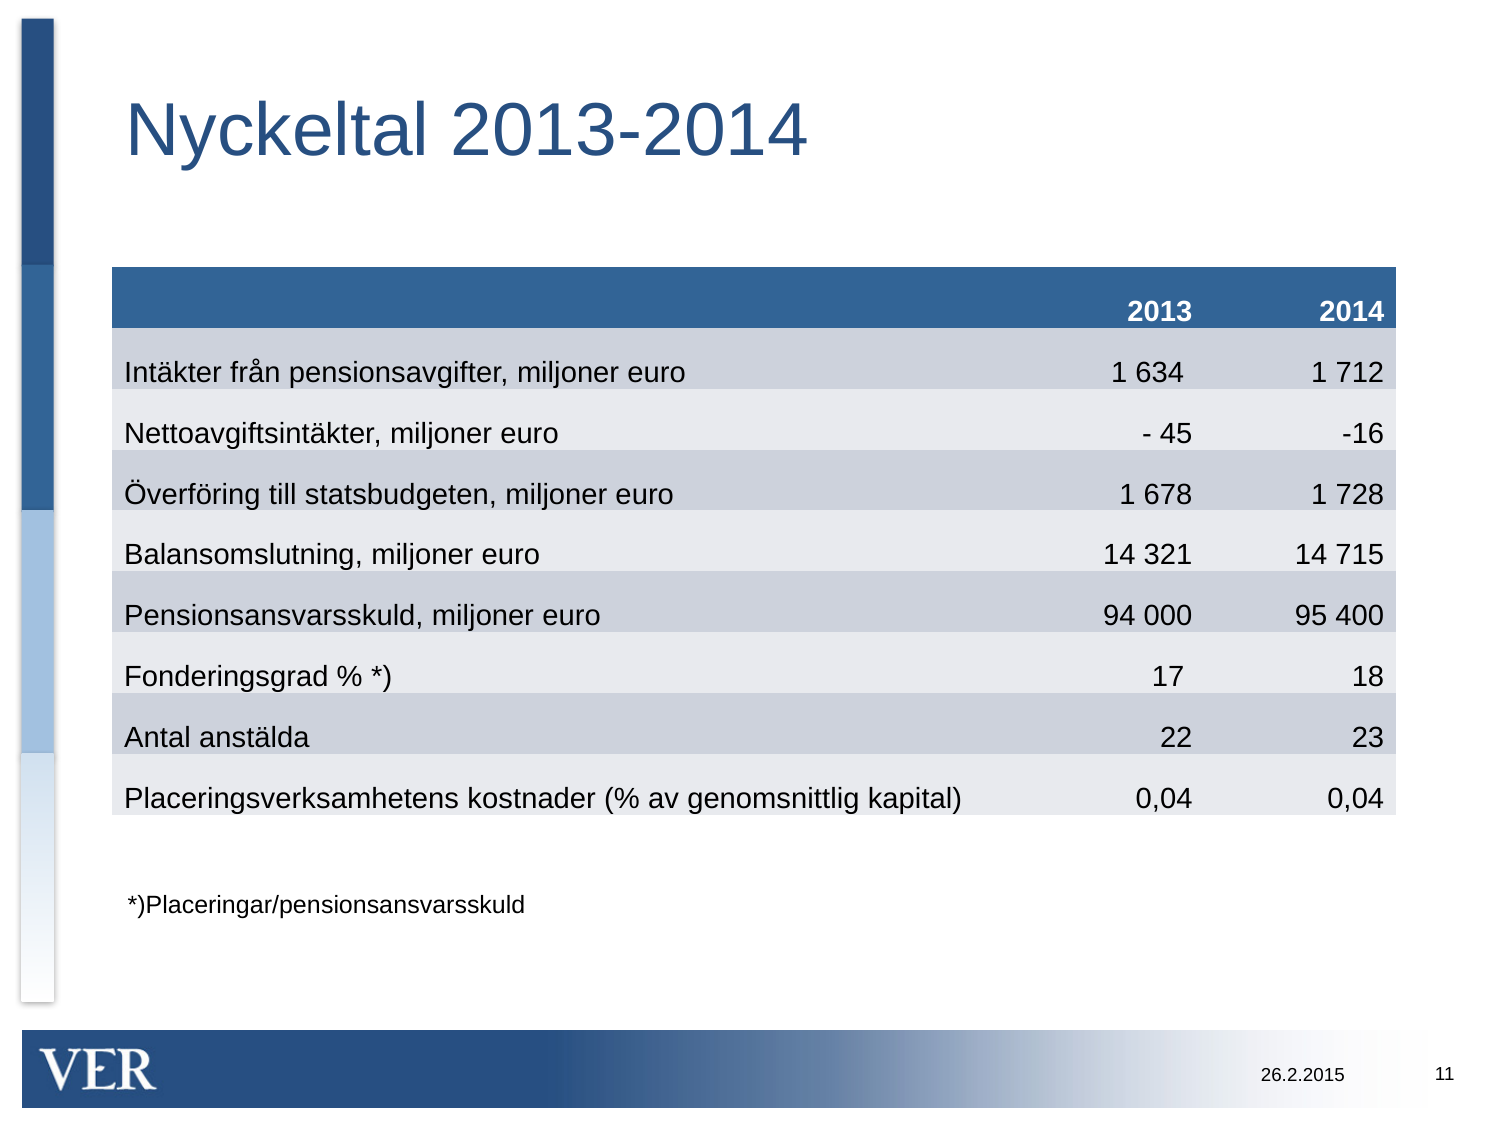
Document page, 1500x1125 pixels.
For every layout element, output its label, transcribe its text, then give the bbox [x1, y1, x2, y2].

text_box *)Placeringar/pensionsansvarsskuld [112, 881, 542, 927]
table_cell 1 712 [1204, 328, 1396, 389]
table_cell 18 [1204, 632, 1396, 693]
table_cell -16 [1204, 389, 1396, 450]
table_cell Nettoavgiftsintäkter, miljoner euro [112, 389, 971, 450]
table_cell 0,04 [971, 754, 1204, 815]
table_cell 1 634 [971, 328, 1204, 389]
table_header 2014 [1204, 267, 1396, 328]
table_cell Intäkter från pensionsavgifter, miljoner euro [112, 328, 971, 389]
table_cell 95 400 [1204, 571, 1396, 632]
table_header 2013 [971, 267, 1204, 328]
table_cell 94 000 [971, 571, 1204, 632]
picture [22, 1030, 1428, 1108]
table_header [112, 267, 971, 328]
table_cell 17 [971, 632, 1204, 693]
table_cell 22 [971, 693, 1204, 754]
table_cell 14 321 [971, 510, 1204, 571]
table_cell Fonderingsgrad % *) [112, 632, 971, 693]
table_cell Balansomslutning, miljoner euro [112, 510, 971, 571]
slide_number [1217, 1043, 1360, 1104]
title Nyckeltal 2013-2014 [110, 19, 1425, 233]
table_cell Placeringsverksamhetens kostnader (% av genomsnittlig kapital) [112, 754, 971, 815]
table_cell 1 728 [1204, 450, 1396, 510]
table_cell 14 715 [1204, 510, 1396, 571]
table_cell 23 [1204, 693, 1396, 754]
table_cell Pensionsansvarsskuld, miljoner euro [112, 571, 971, 632]
table_cell - 45 [971, 389, 1204, 450]
table_cell Överföring till statsbudgeten, miljoner euro [112, 450, 971, 510]
table_cell Antal anstälda [112, 693, 971, 754]
table_cell 1 678 [971, 450, 1204, 510]
table_cell 0,04 [1204, 754, 1396, 815]
slide_number 11 [1374, 1042, 1470, 1103]
